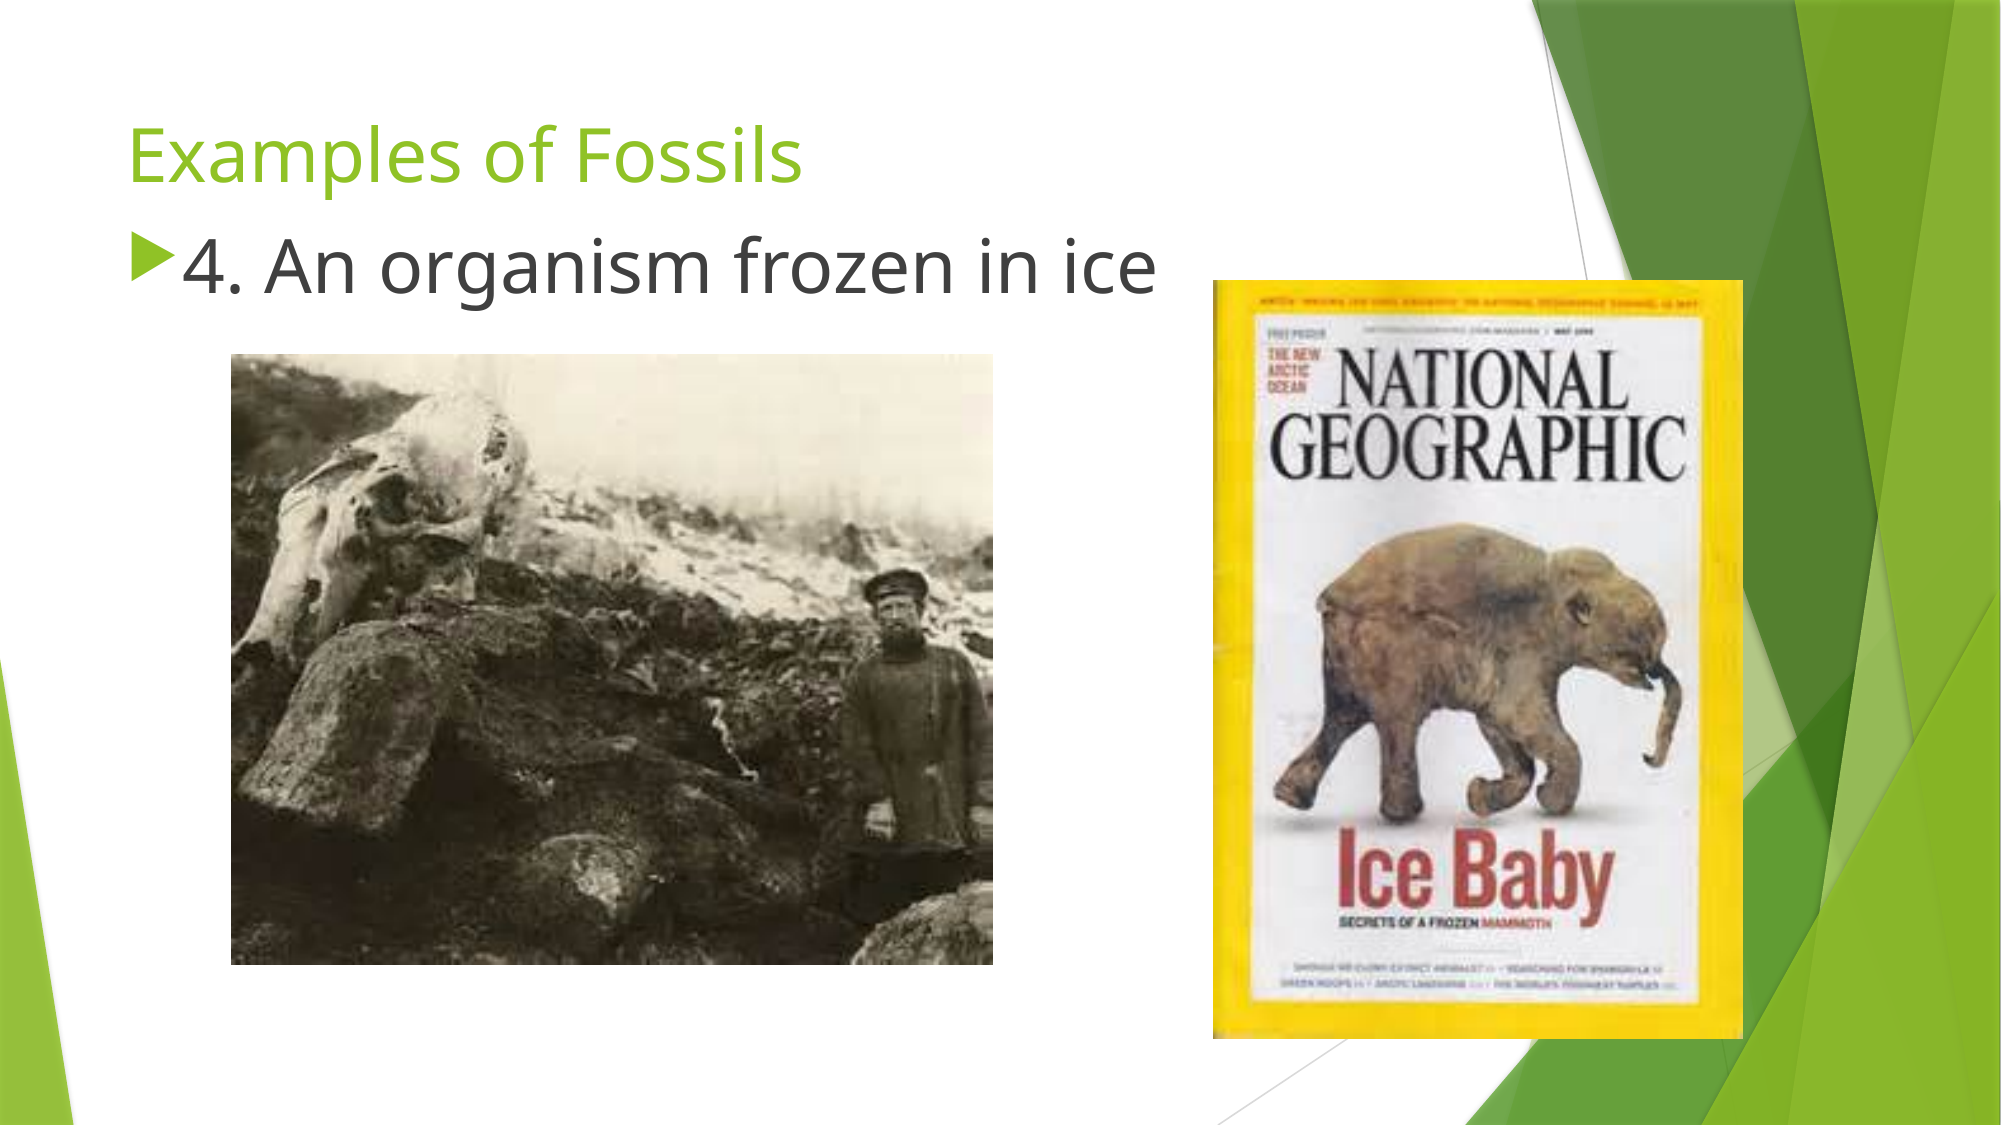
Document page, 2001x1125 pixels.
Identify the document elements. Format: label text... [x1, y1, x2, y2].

list 4. An organism frozen in ice [111, 211, 1522, 965]
picture [1213, 279, 1743, 1040]
title Examples of Fossils [111, 99, 1522, 211]
picture [230, 354, 994, 965]
